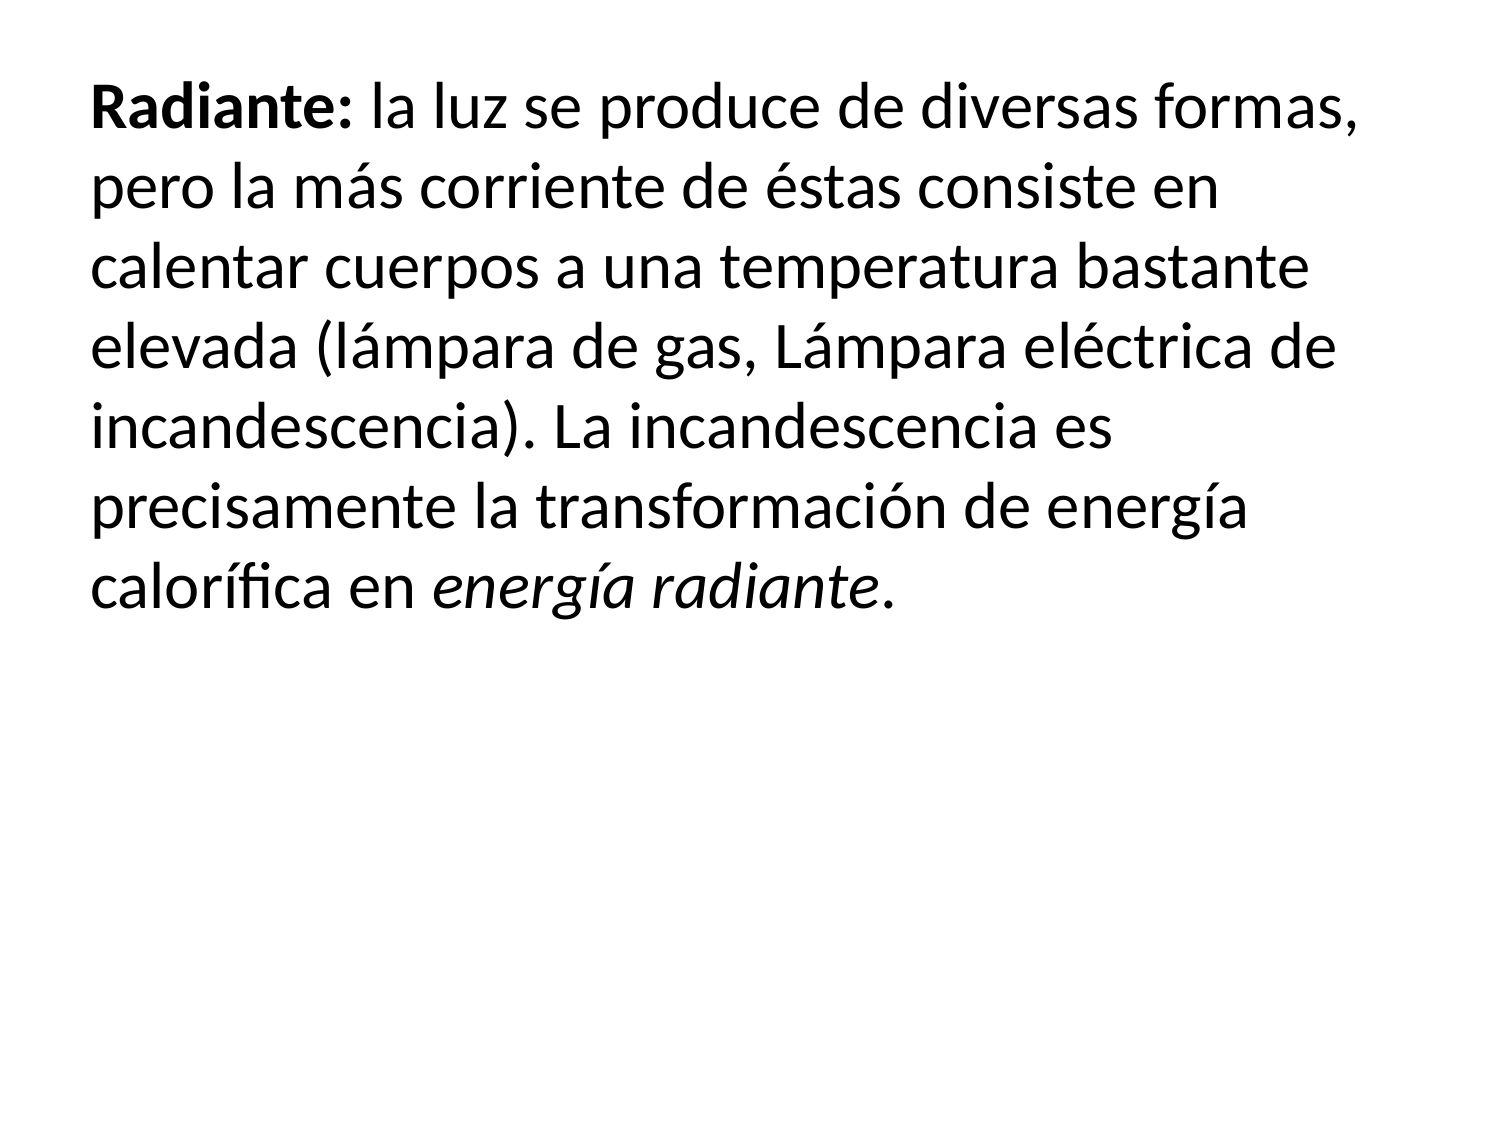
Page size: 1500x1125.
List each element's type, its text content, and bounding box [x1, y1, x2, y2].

list Radiante: la luz se produce de diversas formas, pero la más corriente de éstas consiste en calentar cuerpos a una temperatura bastante elevada (lámpara de gas, Lámpara eléctrica de incandescencia). La incandescencia es precisamente la transformación de energía calorífica en energía radiante. [75, 54, 1425, 1005]
